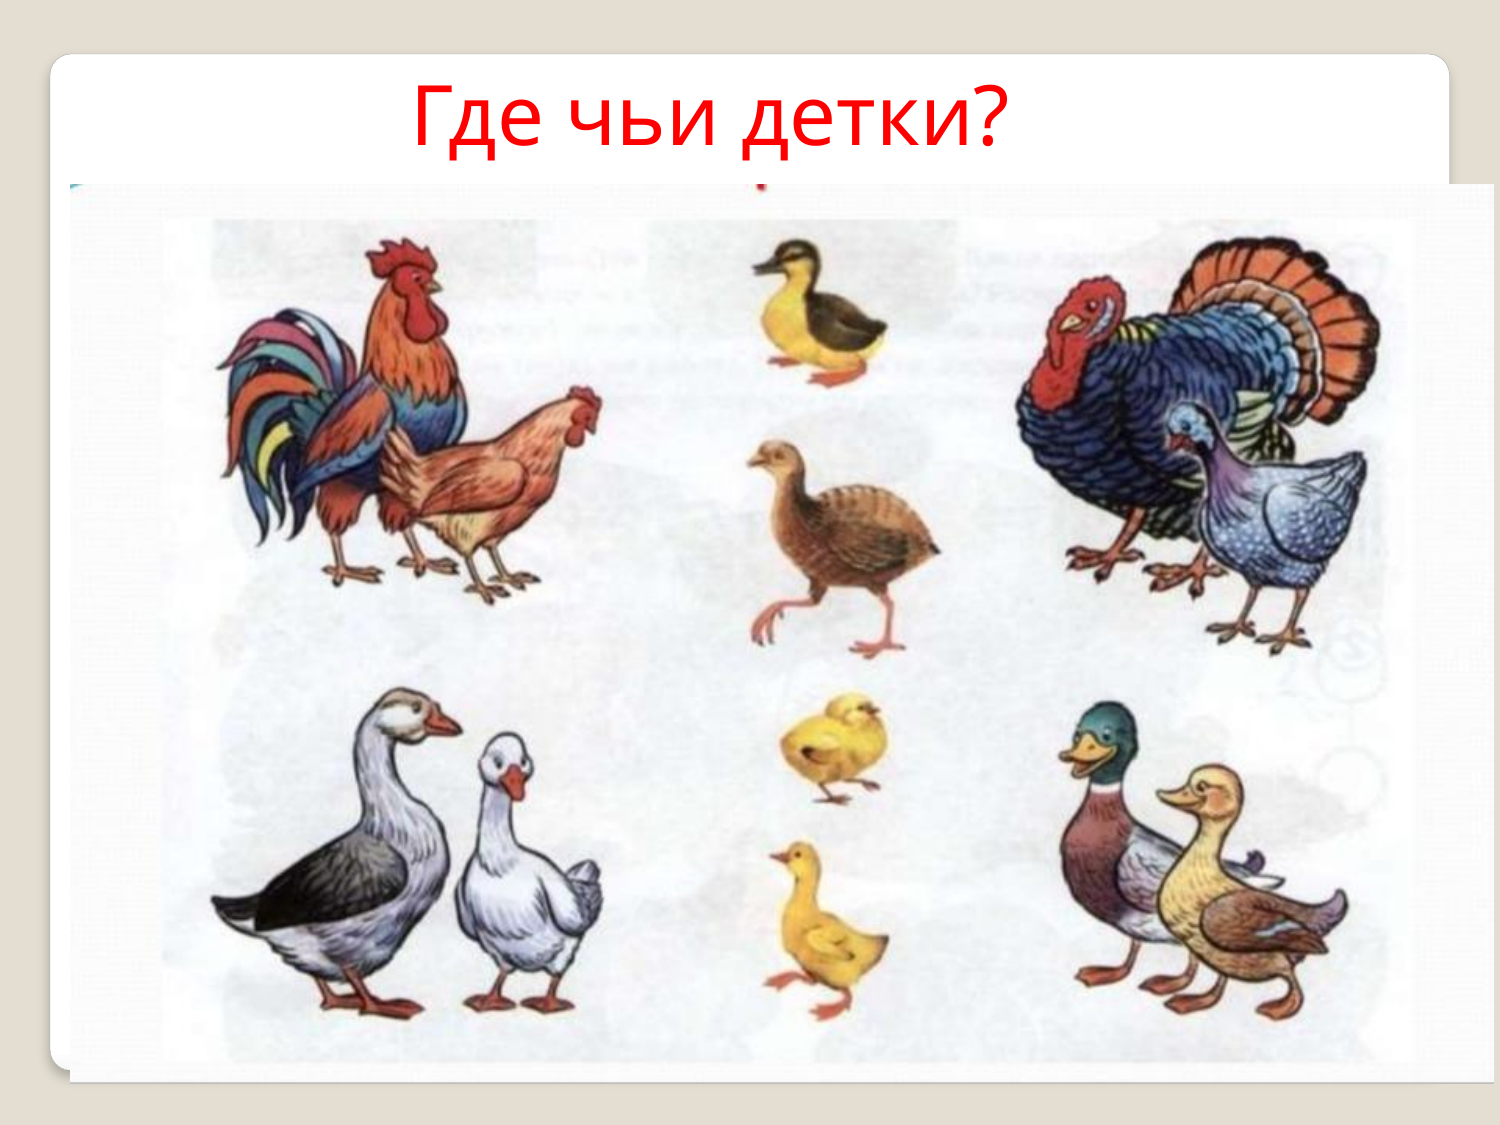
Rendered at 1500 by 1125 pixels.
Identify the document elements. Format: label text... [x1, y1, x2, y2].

text_box Где чьи детки? [395, 54, 1164, 170]
picture [70, 184, 1500, 1084]
